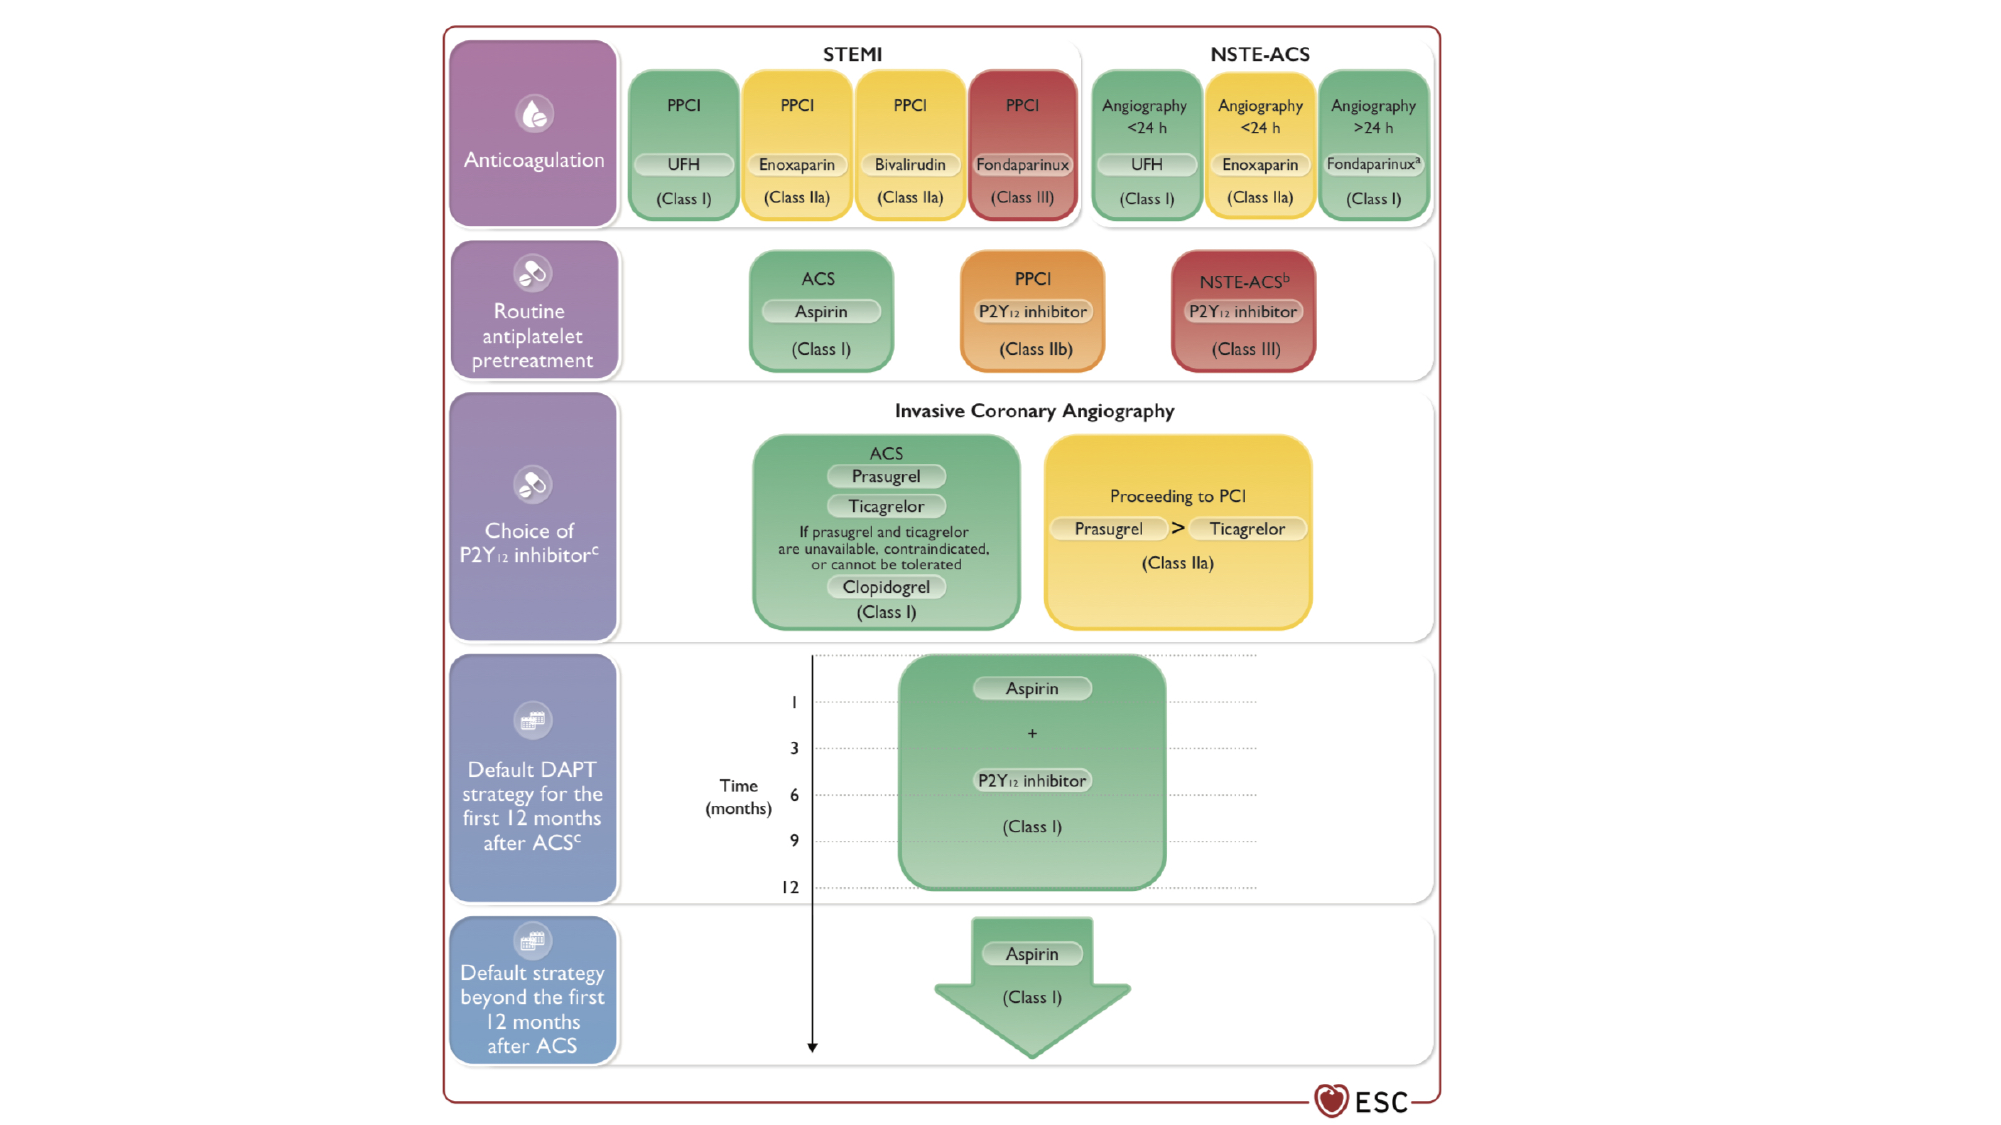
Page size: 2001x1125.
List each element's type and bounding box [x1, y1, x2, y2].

list [401, 0, 1500, 1124]
